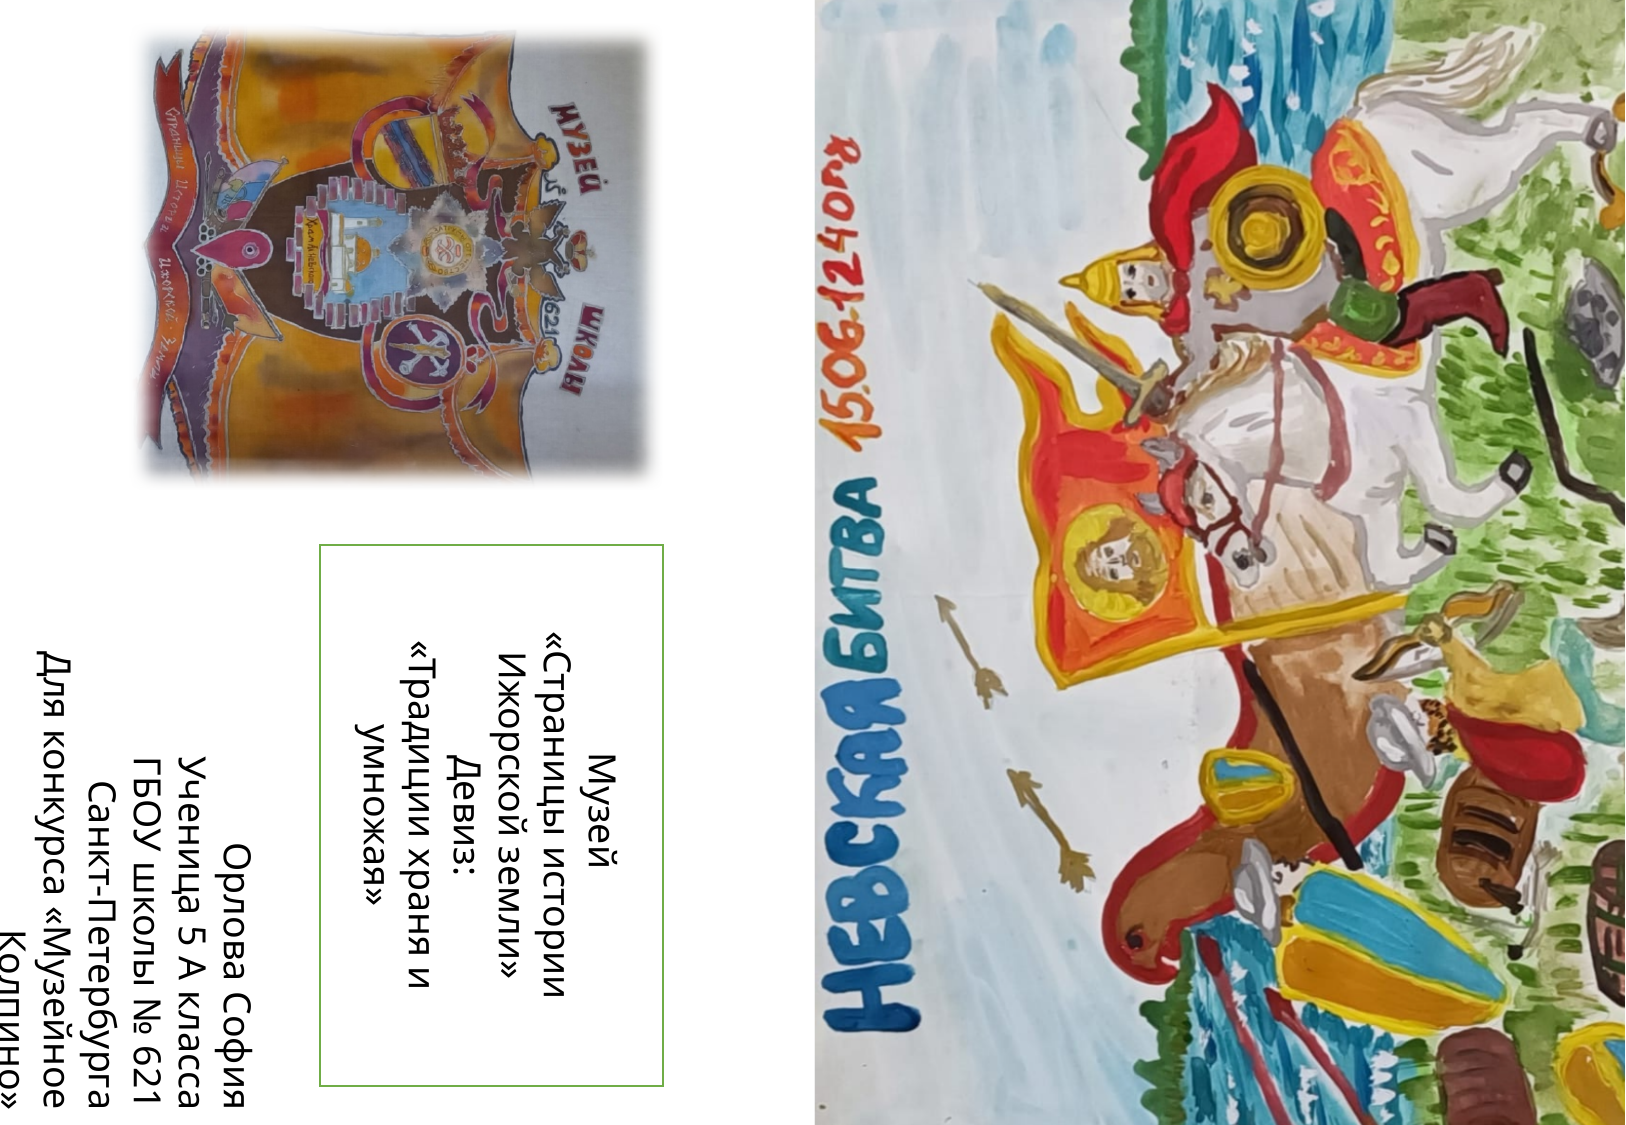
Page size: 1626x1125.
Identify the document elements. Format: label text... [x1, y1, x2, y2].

picture [656, 0, 1625, 1125]
text_box Орлова София Ученица 5 А класса ГБОУ школы № 621 Санкт-Петербурга Для конкурса «Музейное Колпино» [0, 545, 269, 1125]
picture [159, 0, 634, 523]
text_box Музей «Страницы истории Ижорской земли» Девиз: «Традиции храня и умножая» [319, 544, 664, 1087]
